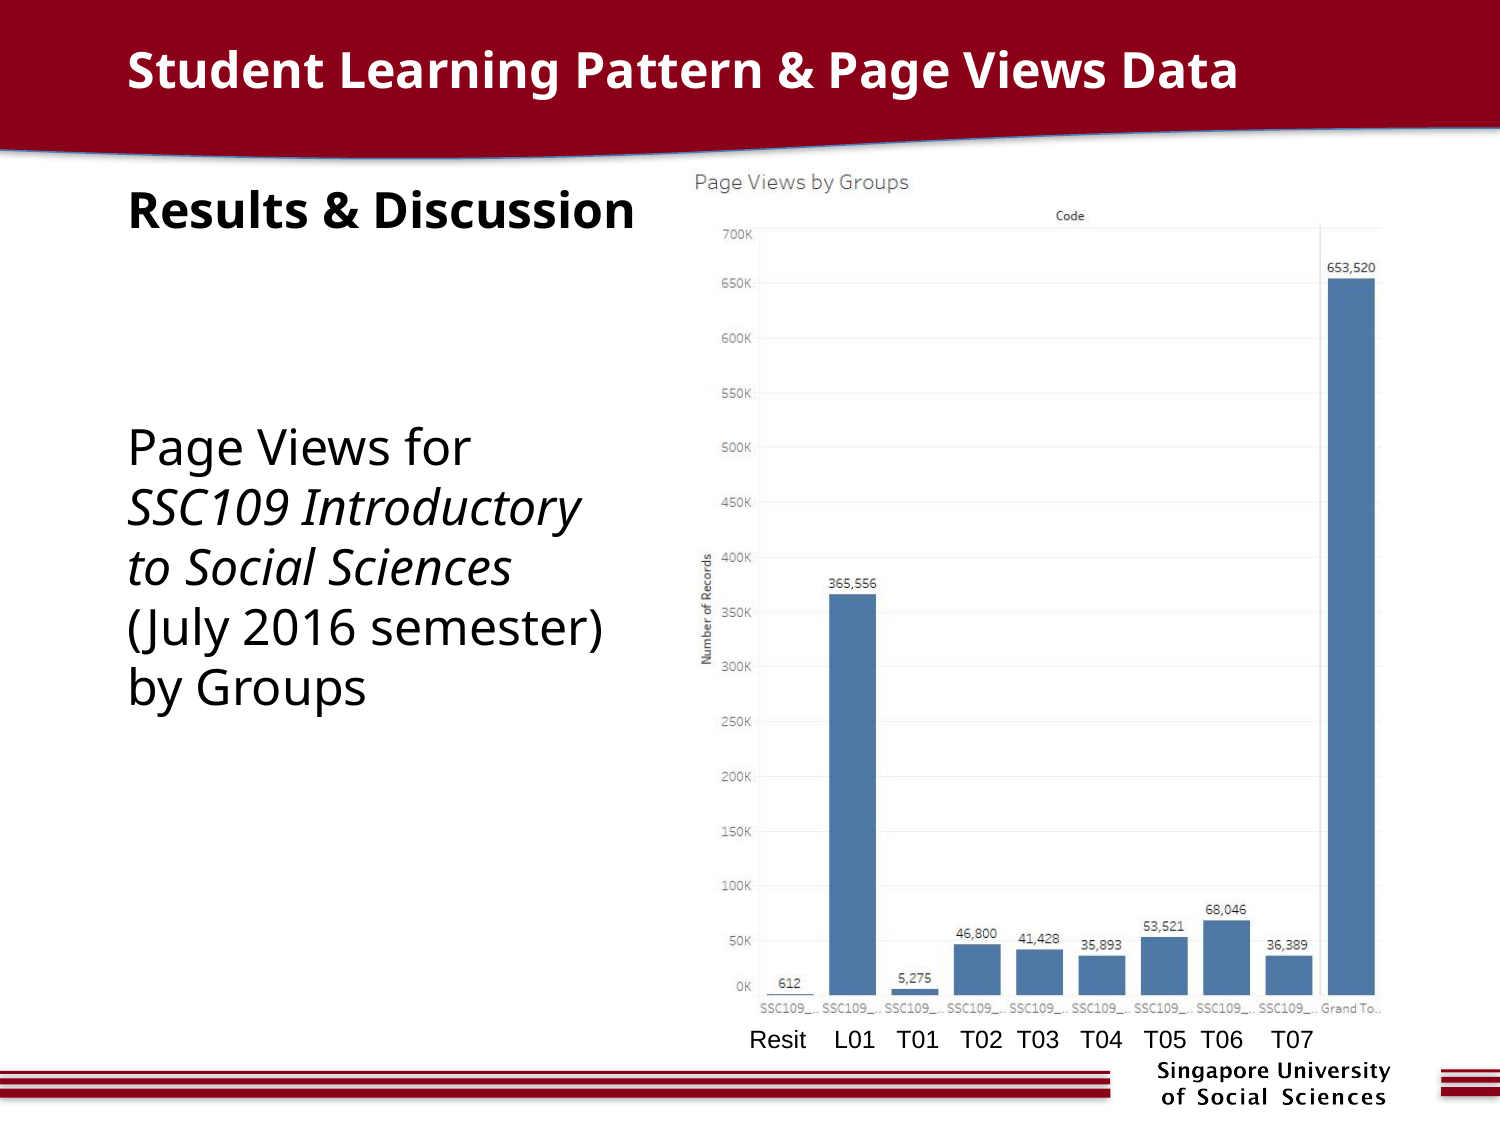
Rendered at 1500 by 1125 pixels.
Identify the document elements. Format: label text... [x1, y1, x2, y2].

picture [690, 160, 1382, 1017]
text_box Resit L01 T01 T02 T03 T04 T05 T06 T07 [734, 1026, 1345, 1061]
title Student Learning Pattern & Page Views Data [112, 31, 1350, 131]
list Results & Discussion [112, 171, 685, 222]
list Page Views for SSC109 Introductory to Social Sciences (July 2016 semester) by Groups [112, 227, 685, 978]
picture [1157, 1059, 1398, 1109]
